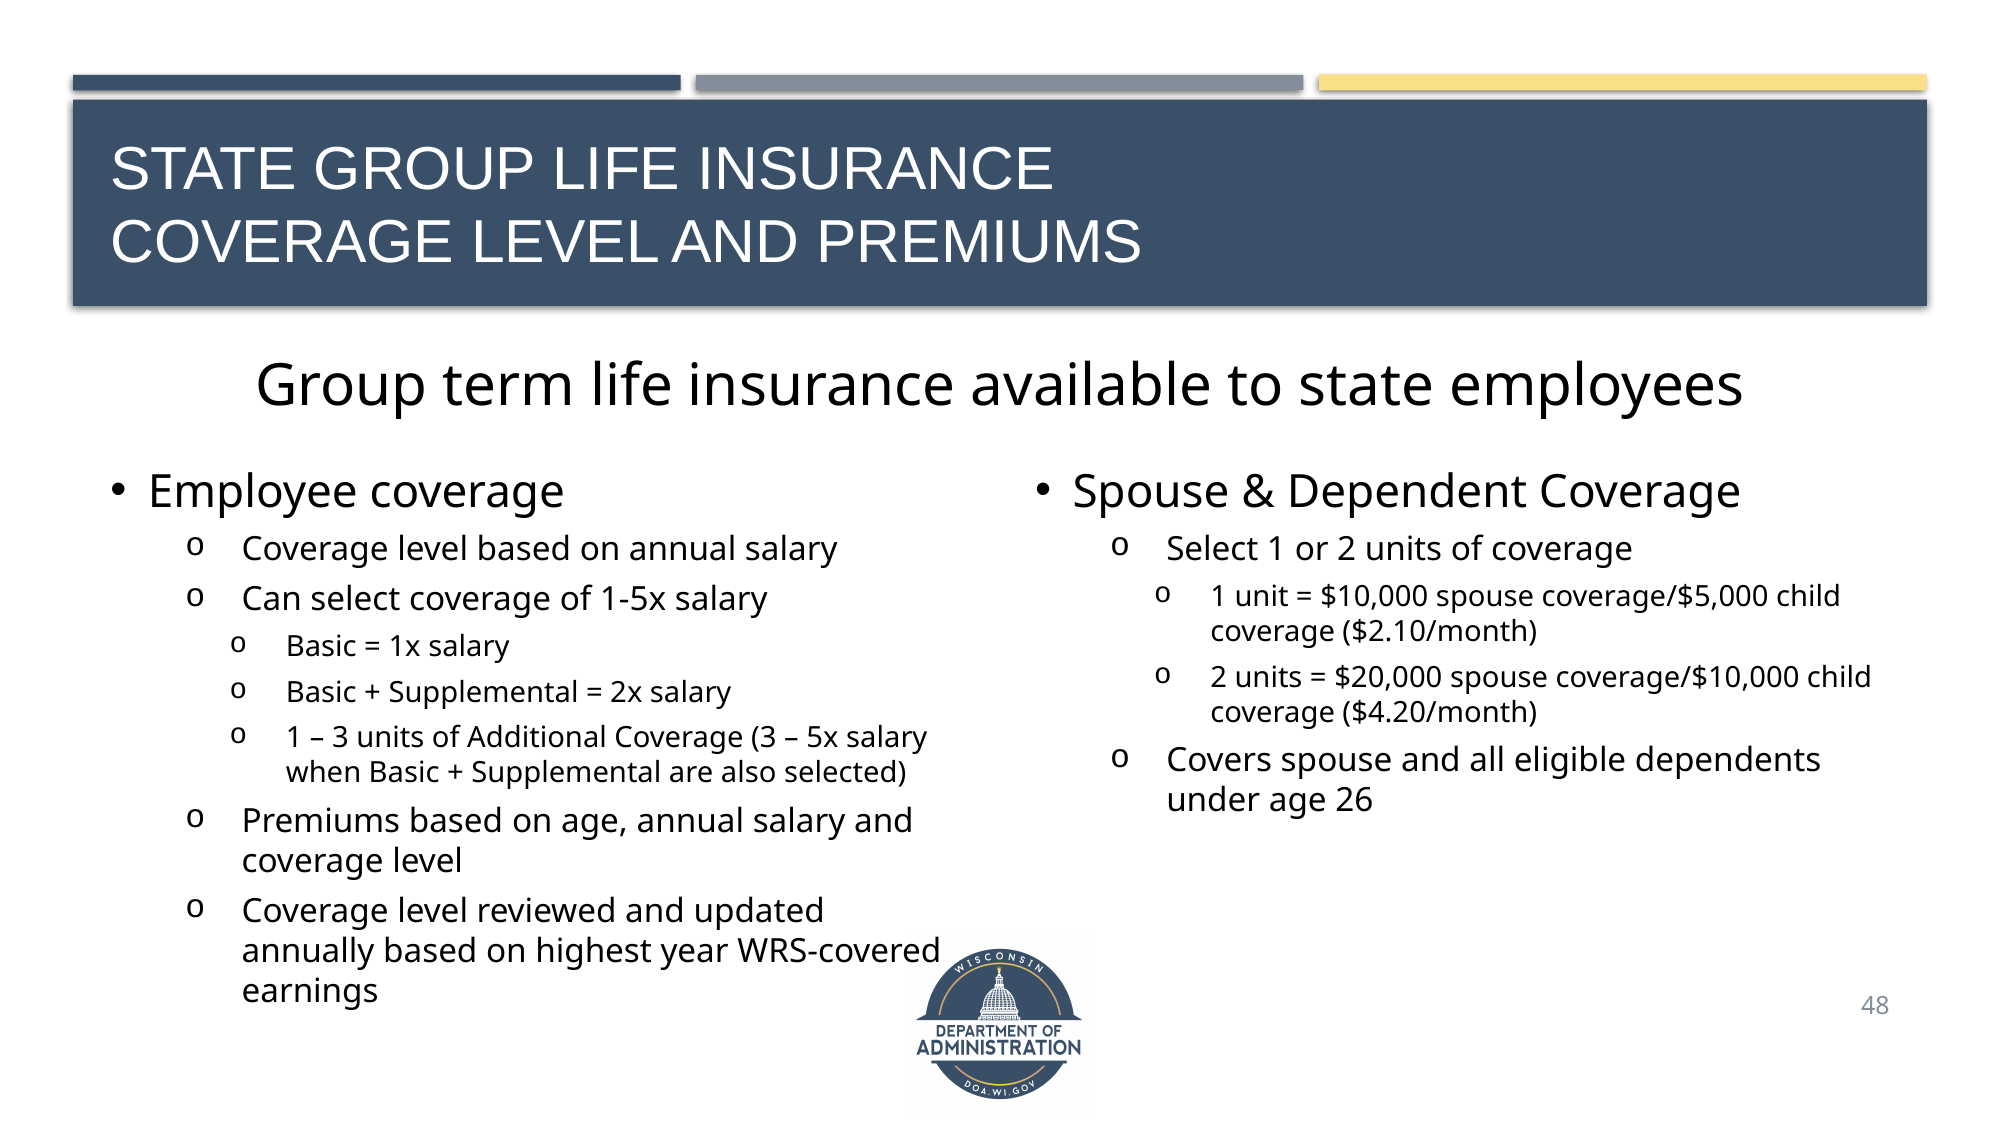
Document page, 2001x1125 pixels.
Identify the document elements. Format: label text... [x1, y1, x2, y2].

picture [908, 931, 1091, 1114]
slide_number 48 [1732, 977, 1905, 1037]
title State Group Life Insurance Coverage Level and Premiums [95, 119, 1905, 282]
list Employee coverage Coverage level based on annual salary Can select coverage of 1-5x salary Basic = 1x salary Basic + Supplemental = 2x salary 1 – 3 units of Additional Coverage (3 – 5x salary when Basic + Supplemental are also selected) Premiums based on age, annual salary and coverage level Coverage level reviewed and updated annually based on highest year WRS-covered earnings [95, 454, 980, 1021]
list Group term life insurance available to state employees [162, 336, 1838, 425]
list Spouse & Dependent Coverage Select 1 or 2 units of coverage 1 unit = $10,000 spouse coverage/$5,000 child coverage ($2.10/month) 2 units = $20,000 spouse coverage/$10,000 child coverage ($4.20/month) Covers spouse and all eligible dependents under age 26 [1019, 454, 1905, 962]
